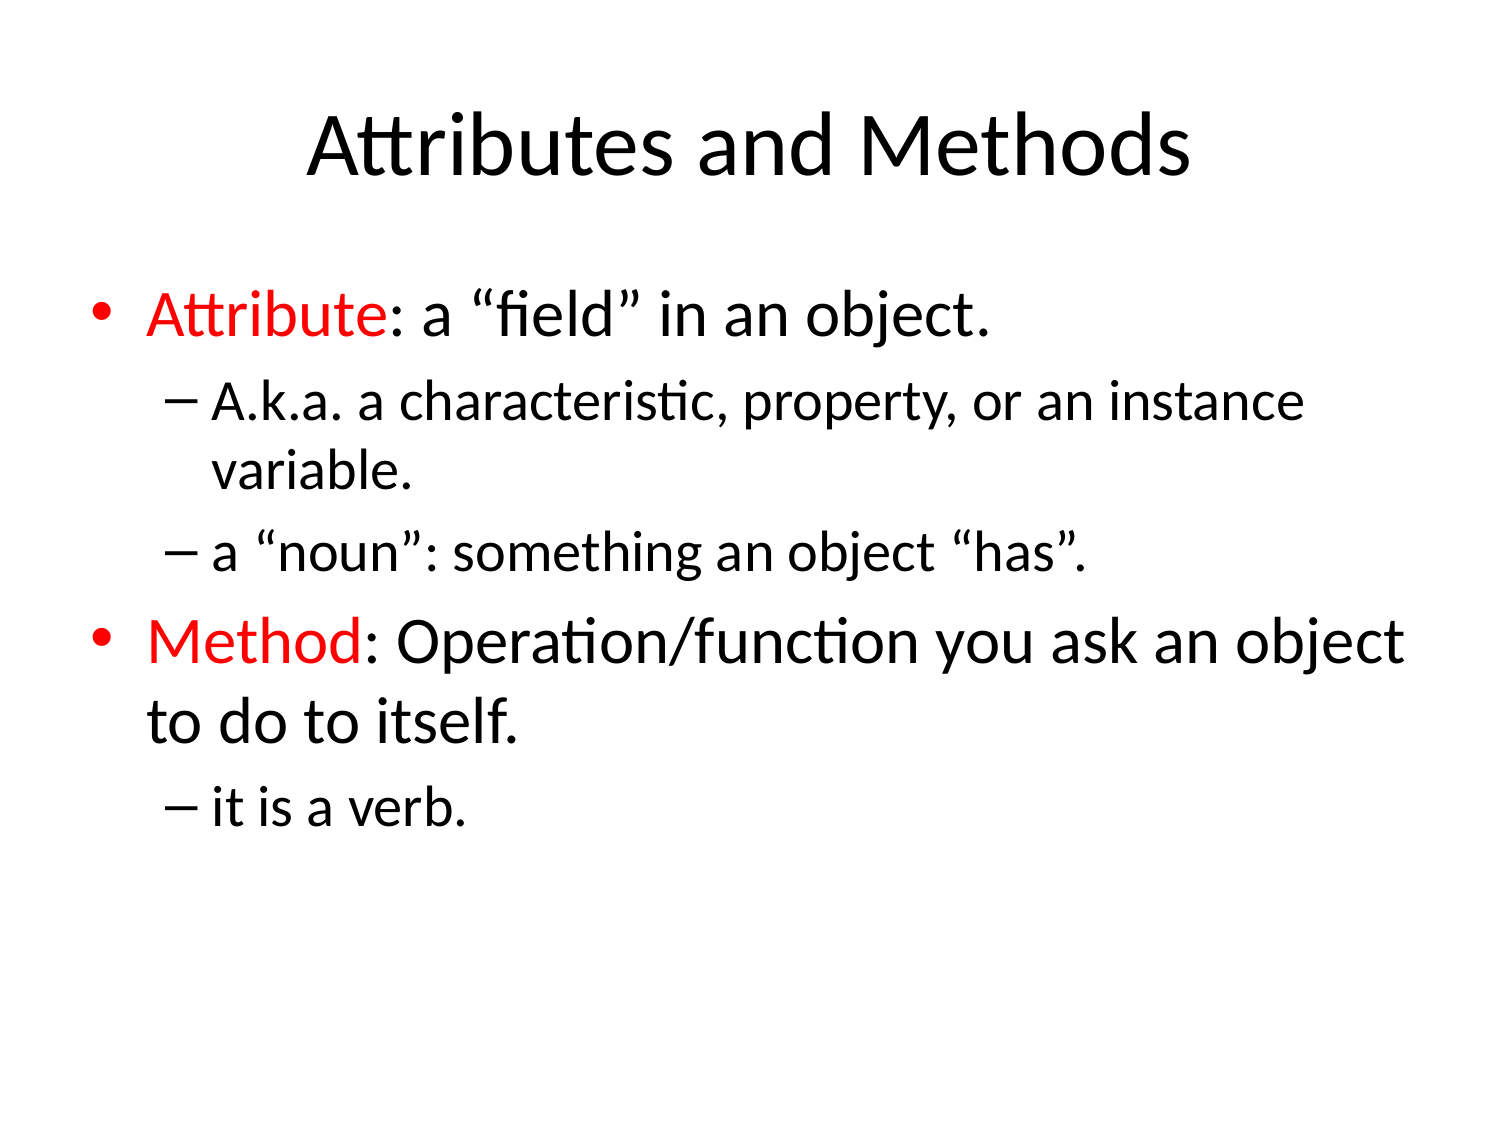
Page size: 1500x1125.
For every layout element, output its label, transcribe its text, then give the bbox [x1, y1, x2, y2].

title Attributes and Methods [75, 45, 1425, 233]
list Attribute: a “field” in an object. A.k.a. a characteristic, property, or an instance variable. a “noun”: something an object “has”. Method: Operation/function you ask an object to do to itself. it is a verb. [75, 262, 1425, 1005]
